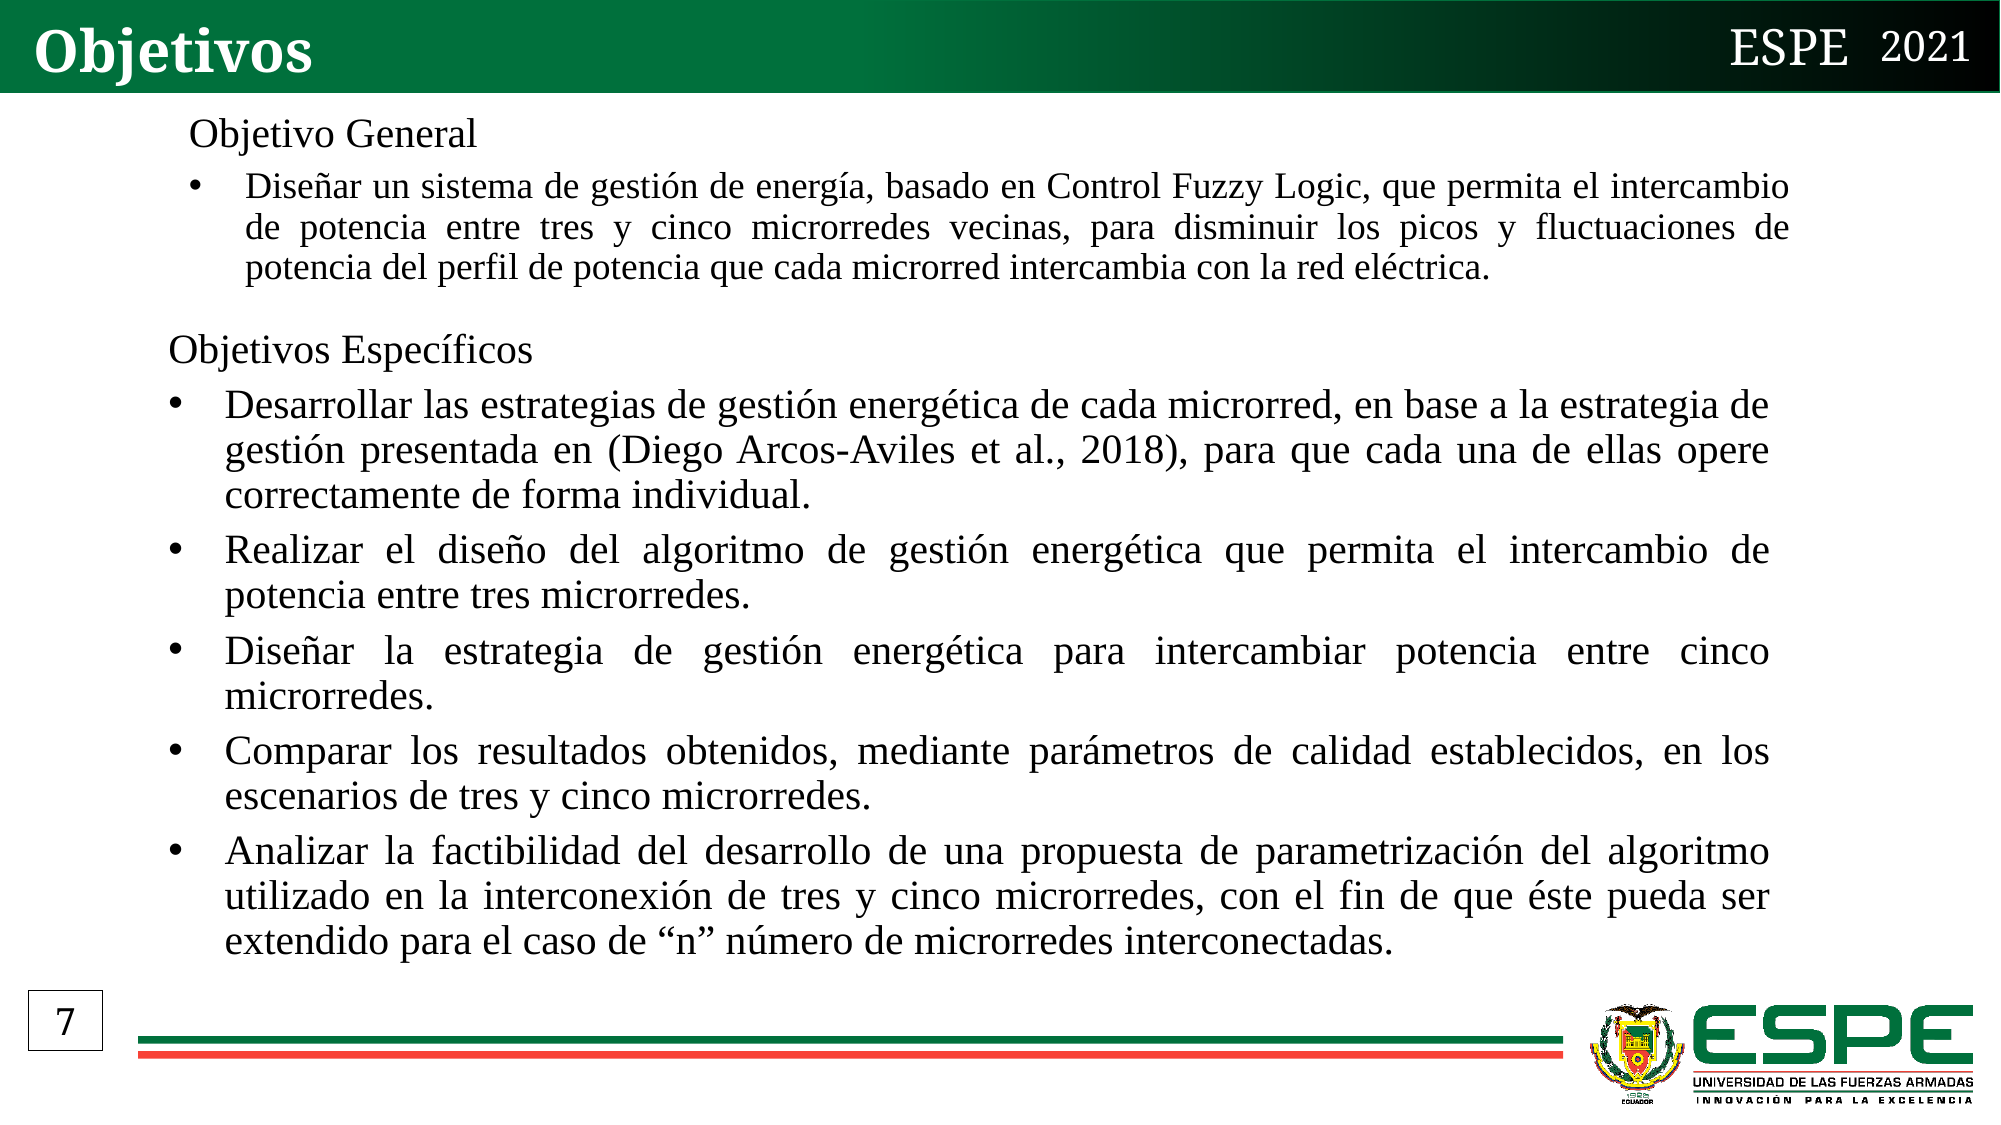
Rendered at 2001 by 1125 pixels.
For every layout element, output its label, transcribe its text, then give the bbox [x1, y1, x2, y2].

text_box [138, 1036, 1564, 1059]
picture [1590, 1004, 1973, 1104]
text_box Objetivo General Diseñar un sistema de gestión de energía, basado en Control Fuzzy Logic, que permita el intercambio de potencia entre tres y cinco microrredes vecinas, para disminuir los picos y fluctuaciones de potencia del perfil de potencia que cada microrred intercambia con la red eléctrica. [99, 103, 1807, 296]
text_box Objetivos Específicos Desarrollar las estrategias de gestión energética de cada microrred, en base a la estrategia de gestión presentada en (Diego Arcos-Aviles et al., 2018), para que cada una de ellas opere correctamente de forma individual. Realizar el diseño del algoritmo de gestión energética que permita el intercambio de potencia entre tres microrredes. Diseñar la estrategia de gestión energética para intercambiar potencia entre cinco microrredes. Comparar los resultados obtenidos, mediante parámetros de calidad establecidos, en los escenarios de tres y cinco microrredes. Analizar la factibilidad del desarrollo de una propuesta de parametrización del algoritmo utilizado en la interconexión de tres y cinco microrredes, con el fin de que éste pueda ser extendido para el caso de “n” número de microrredes interconectadas. [78, 319, 1787, 1083]
text_box Objetivos [19, 6, 330, 92]
text_box 2021 [1864, 11, 1998, 77]
text_box [0, 0, 2000, 93]
text_box ESPE [1714, 8, 1904, 84]
text_box 7 [28, 990, 78, 1051]
